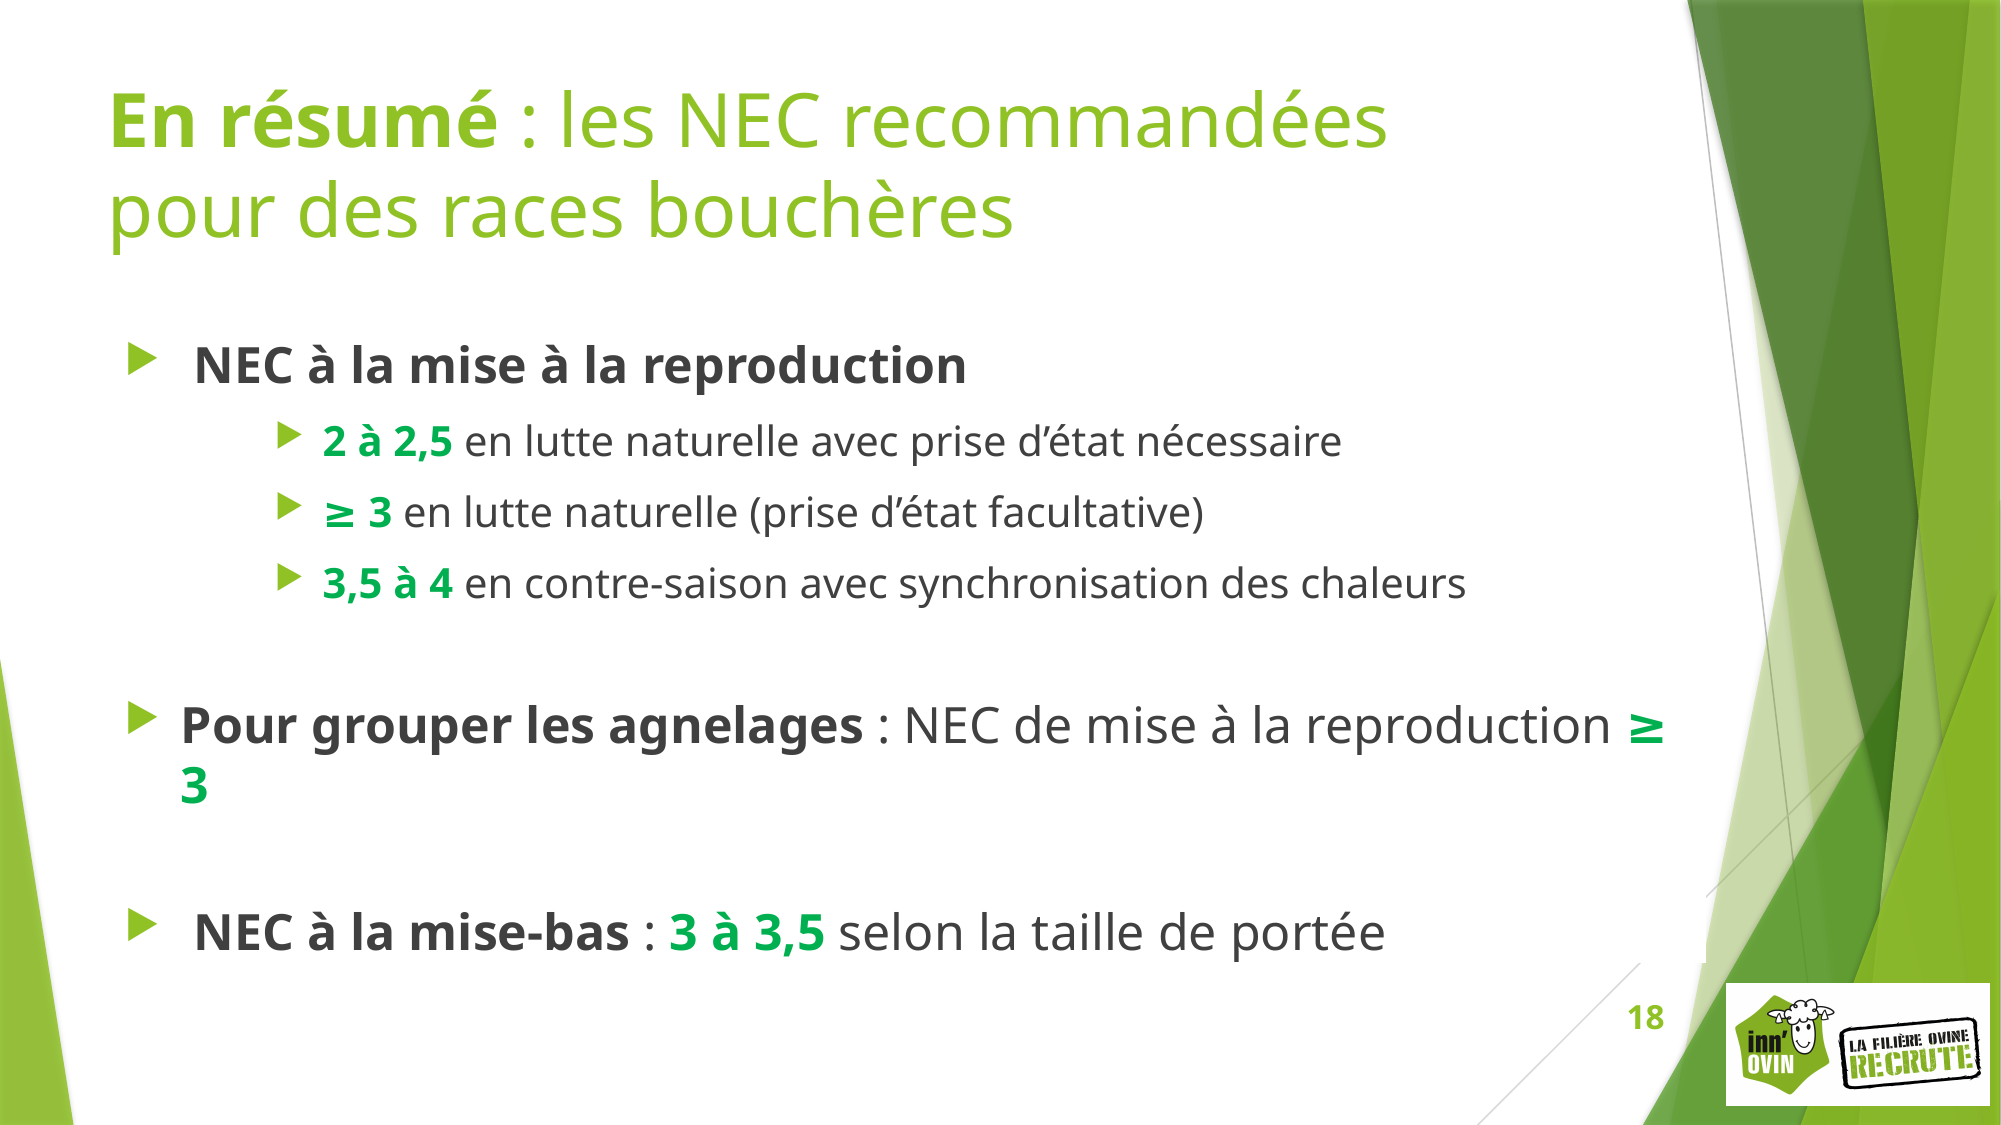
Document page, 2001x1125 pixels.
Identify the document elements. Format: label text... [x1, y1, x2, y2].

title En résumé : les NEC recommandées pour des races bouchères [92, 65, 1504, 282]
picture [1726, 983, 1990, 1106]
slide_number 18 [1567, 989, 1680, 1049]
list NEC à la mise à la reproduction 2 à 2,5 en lutte naturelle avec prise d’état nécessaire ≥ 3 en lutte naturelle (prise d’état facultative) 3,5 à 4 en contre-saison avec synchronisation des chaleurs Pour grouper les agnelages : NEC de mise à la reproduction ≥ 3 NEC à la mise-bas : 3 à 3,5 selon la taille de portée [109, 326, 1706, 963]
